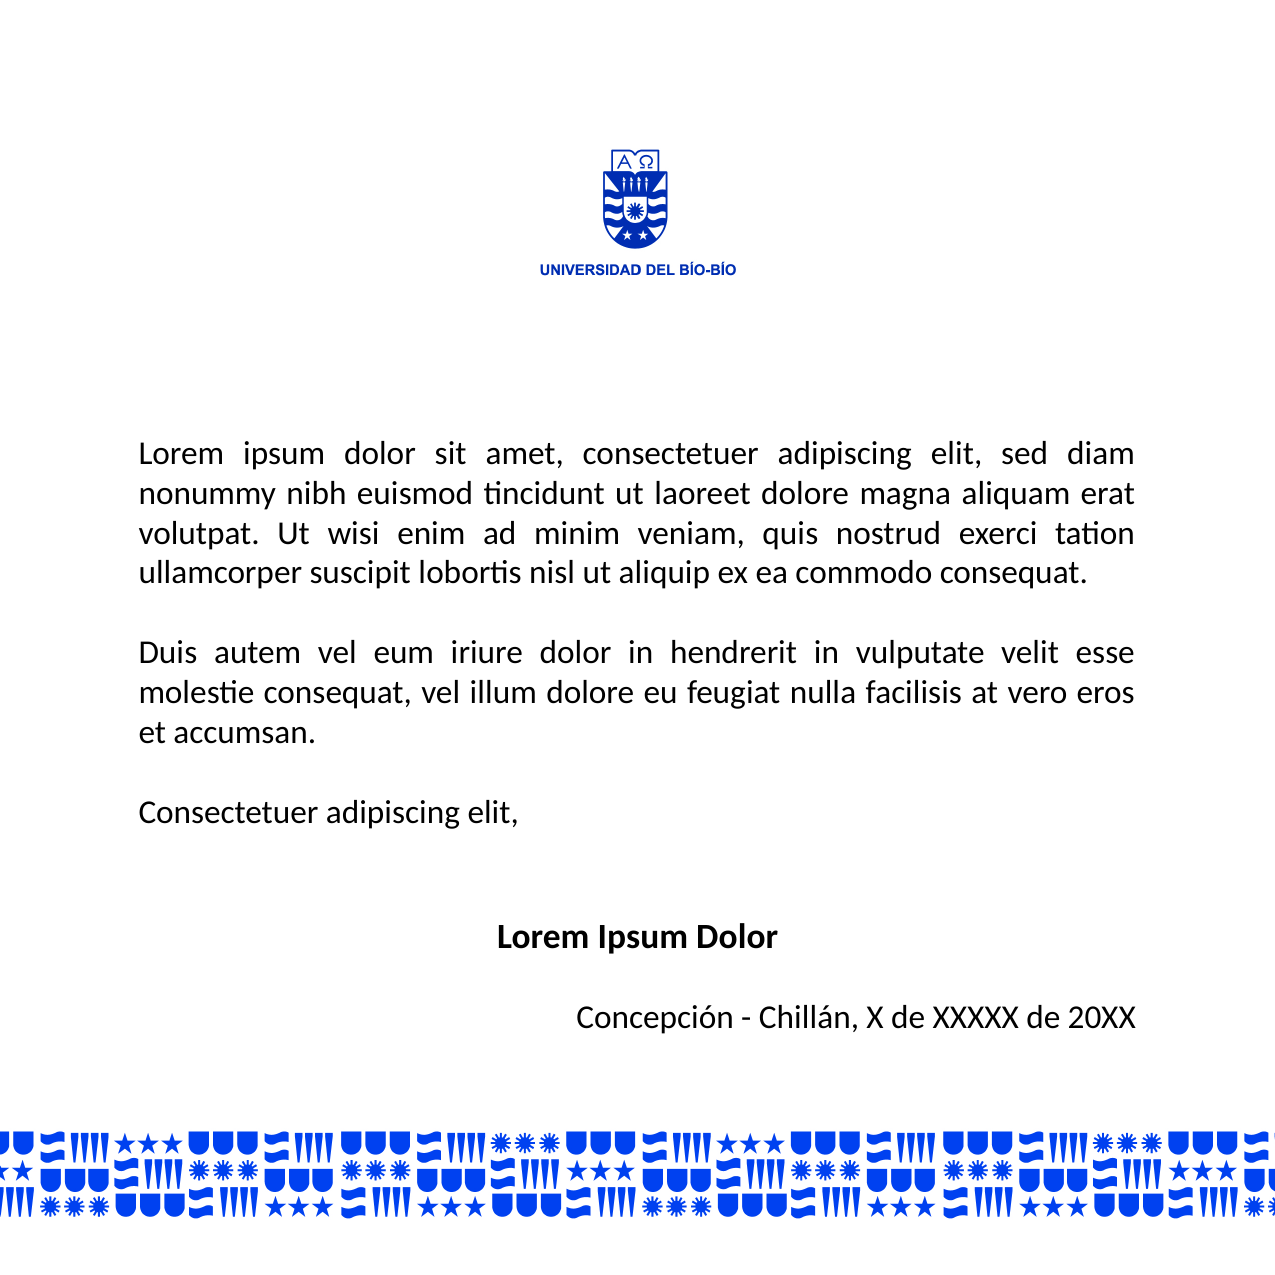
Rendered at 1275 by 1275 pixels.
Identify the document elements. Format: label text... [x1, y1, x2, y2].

picture [0, 0, 1275, 1275]
text_box Lorem ipsum dolor sit amet, consectetuer adipiscing elit, sed diam nonummy nibh euismod tincidunt ut laoreet dolore magna aliquam erat volutpat. Ut wisi enim ad minim veniam, quis nostrud exerci tation ullamcorper suscipit lobortis nisl ut aliquip ex ea commodo consequat. Duis autem vel eum iriure dolor in hendrerit in vulputate velit esse molestie consequat, vel illum dolore eu feugiat nulla facilisis at vero eros et accumsan. Consectetuer adipiscing elit, Lorem Ipsum Dolor Concepción - Chillán, X de XXXXX de 20XX [123, 423, 1152, 1043]
